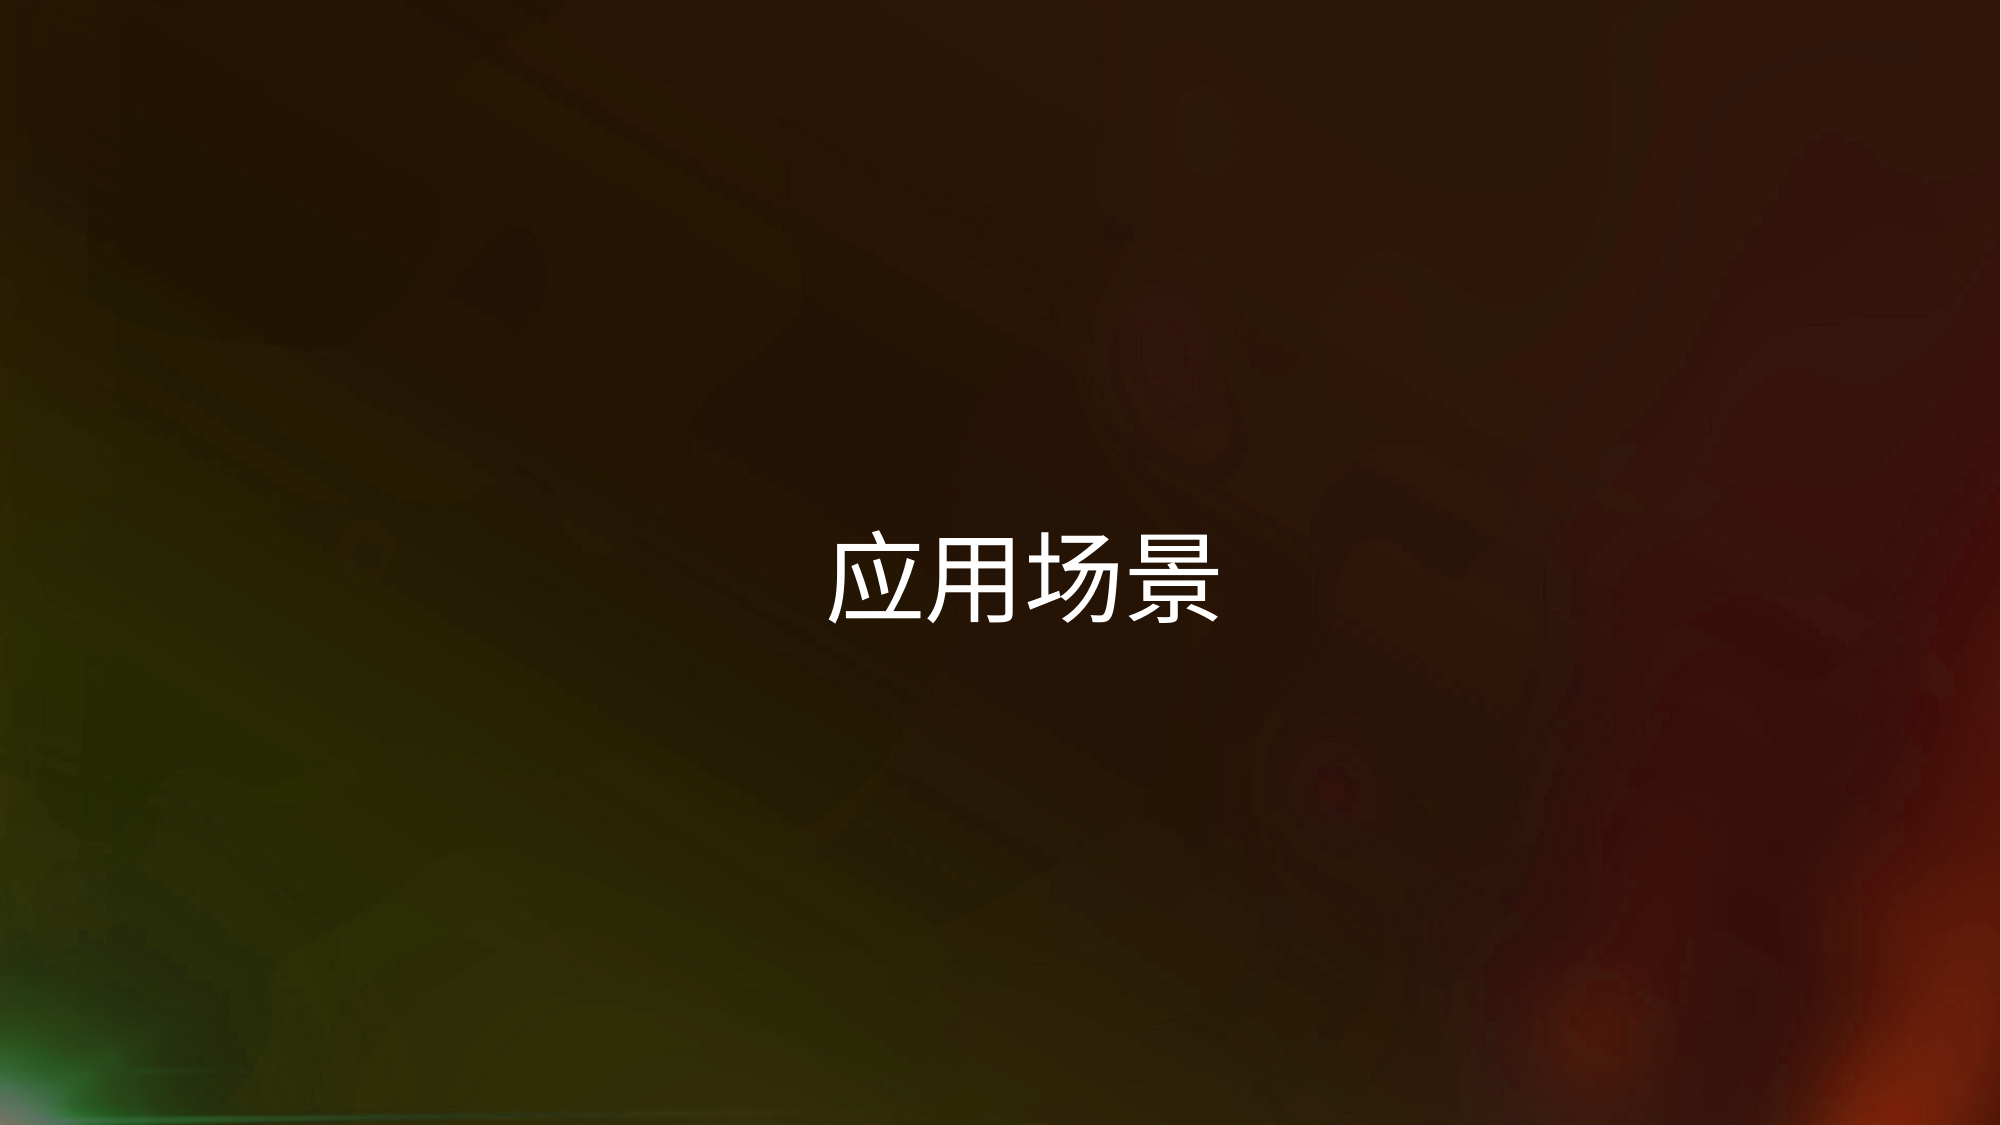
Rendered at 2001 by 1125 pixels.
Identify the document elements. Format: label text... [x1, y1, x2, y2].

text_box 应用场景 [162, 324, 1888, 1039]
picture [0, 0, 2001, 1125]
